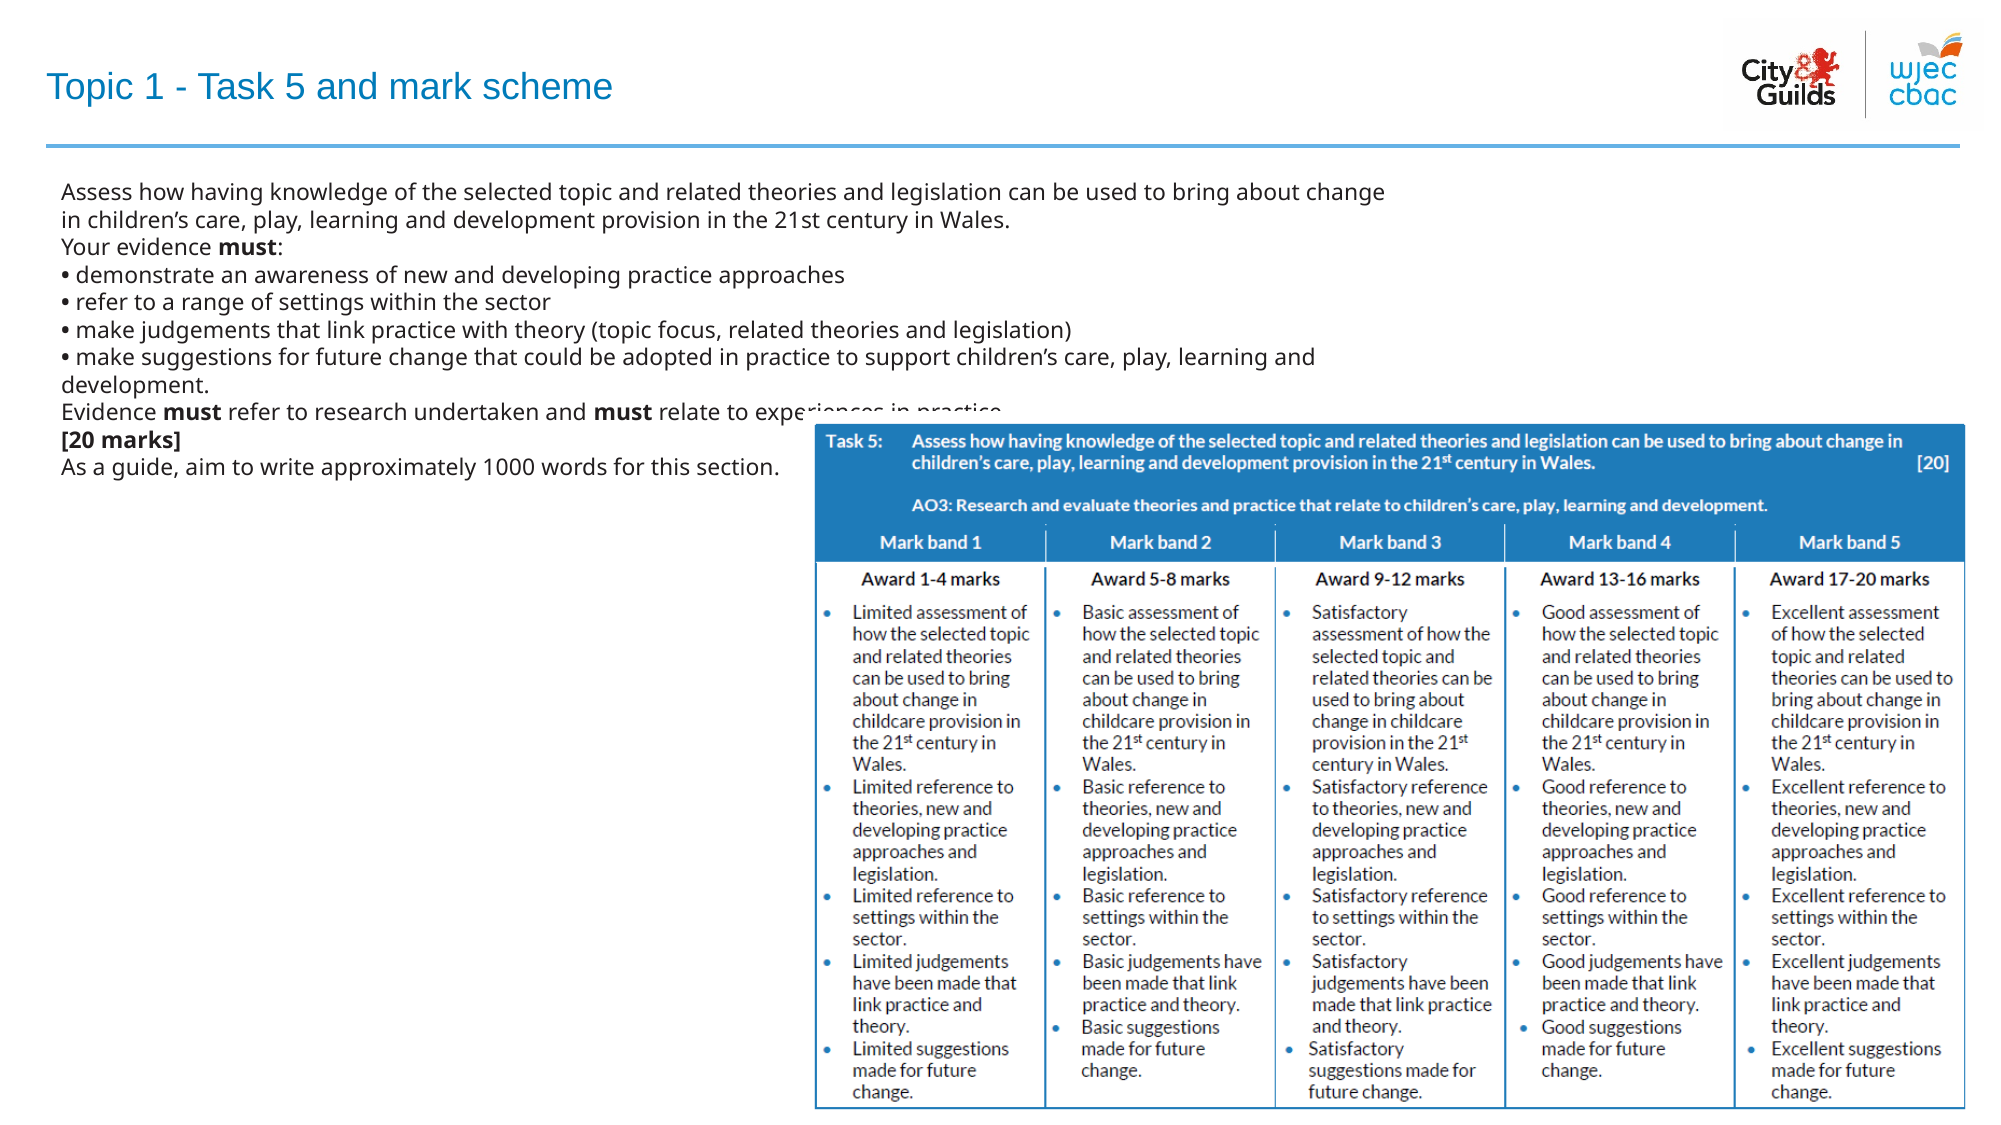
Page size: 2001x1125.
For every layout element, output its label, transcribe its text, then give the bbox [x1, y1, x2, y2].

title Topic 1 - Task 5 and mark scheme [46, 34, 1724, 108]
picture [803, 411, 1976, 1120]
text_box Assess how having knowledge of the selected topic and related theories and legislation can be used to bring about change in children’s care, play, learning and development provision in the 21st century in Wales. Your evidence must: • demonstrate an awareness of new and developing practice approaches • refer to a range of settings within the sector • make judgements that link practice with theory (topic focus, related theories and legislation) • make suggestions for future change that could be adopted in practice to support children’s care, play, learning and development. Evidence must refer to research undertaken and must relate to experiences in practice. [20 marks] As a guide, aim to write approximately 1000 words for this section. [46, 170, 1416, 488]
picture [1723, 18, 1984, 131]
